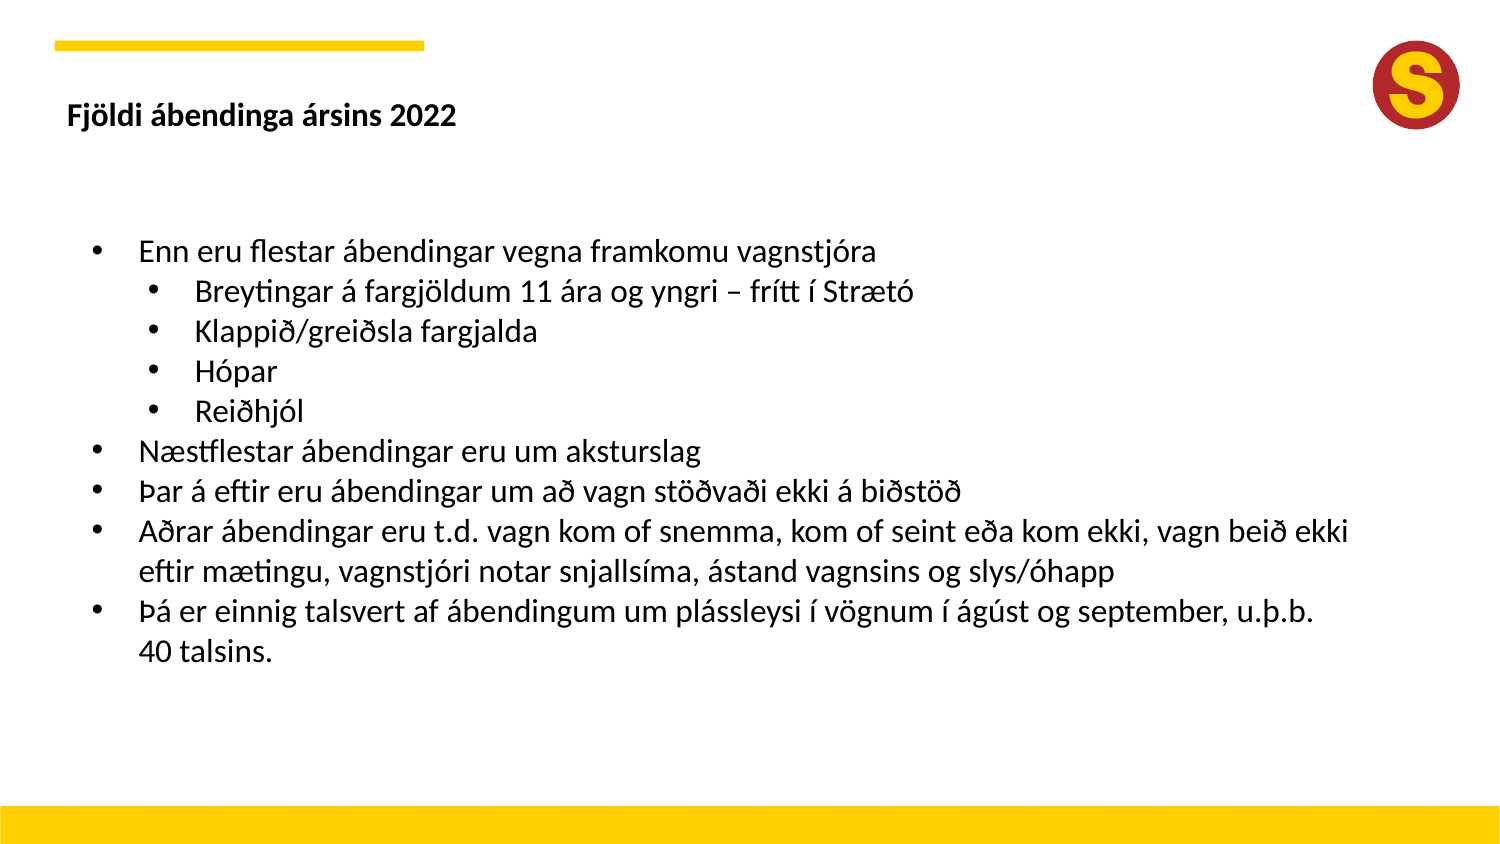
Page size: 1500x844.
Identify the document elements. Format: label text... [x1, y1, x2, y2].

picture [0, 2, 1500, 844]
text_box Fjöldi ábendinga ársins 2022 [52, 86, 1226, 141]
text_box Enn eru flestar ábendingar vegna framkomu vagnstjóra Breytingar á fargjöldum 11 ára og yngri – frítt í Strætó Klappið/greiðsla fargjalda Hópar Reiðhjól Næstflestar ábendingar eru um aksturslag Þar á eftir eru ábendingar um að vagn stöðvaði ekki á biðstöð Aðrar ábendingar eru t.d. vagn kom of snemma, kom of seint eða kom ekki, vagn beið ekki eftir mætingu, vagnstjóri notar snjallsíma, ástand vagnsins og slys/óhapp Þá er einnig talsvert af ábendingum um plássleysi í vögnum í ágúst og september, u.þ.b. 40 talsins. [76, 182, 1371, 756]
